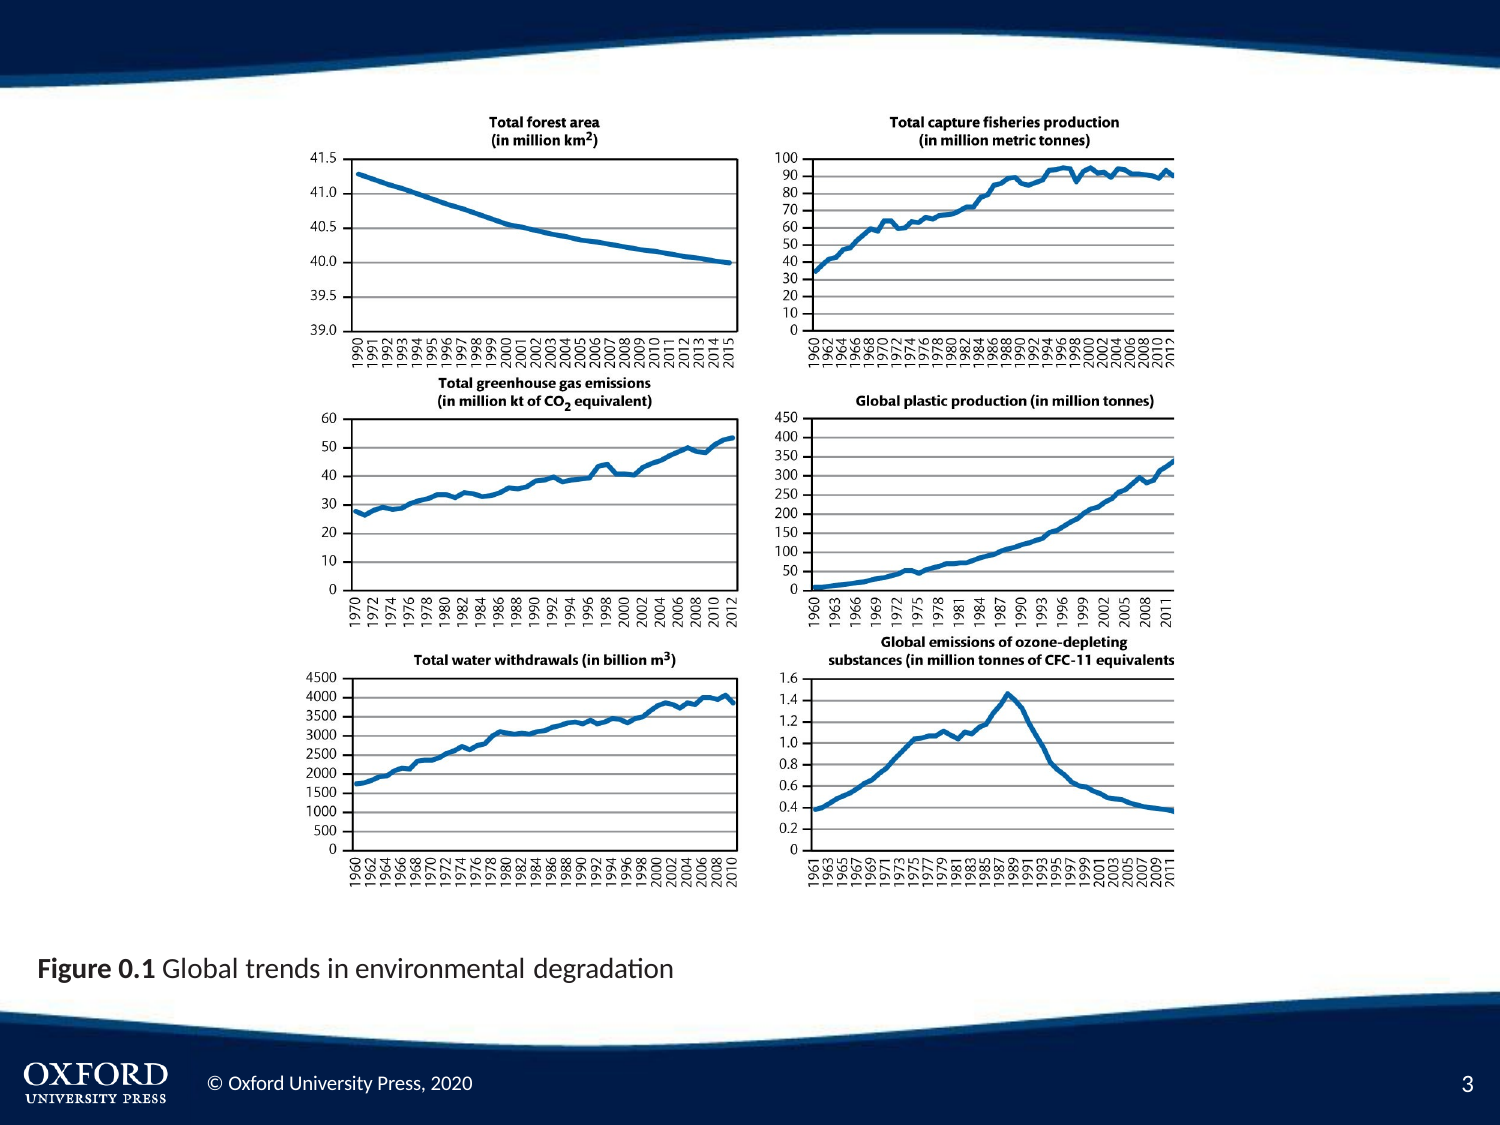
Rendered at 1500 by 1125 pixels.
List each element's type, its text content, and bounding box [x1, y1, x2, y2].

text_box [305, 114, 1175, 888]
text_box Figure 0.1 Global trends in environmental degradation [35, 947, 690, 985]
slide_number 2 [1455, 1071, 1481, 1125]
footer © Oxford University Press, 2020 [204, 1072, 479, 1125]
picture [0, 0, 1500, 1125]
